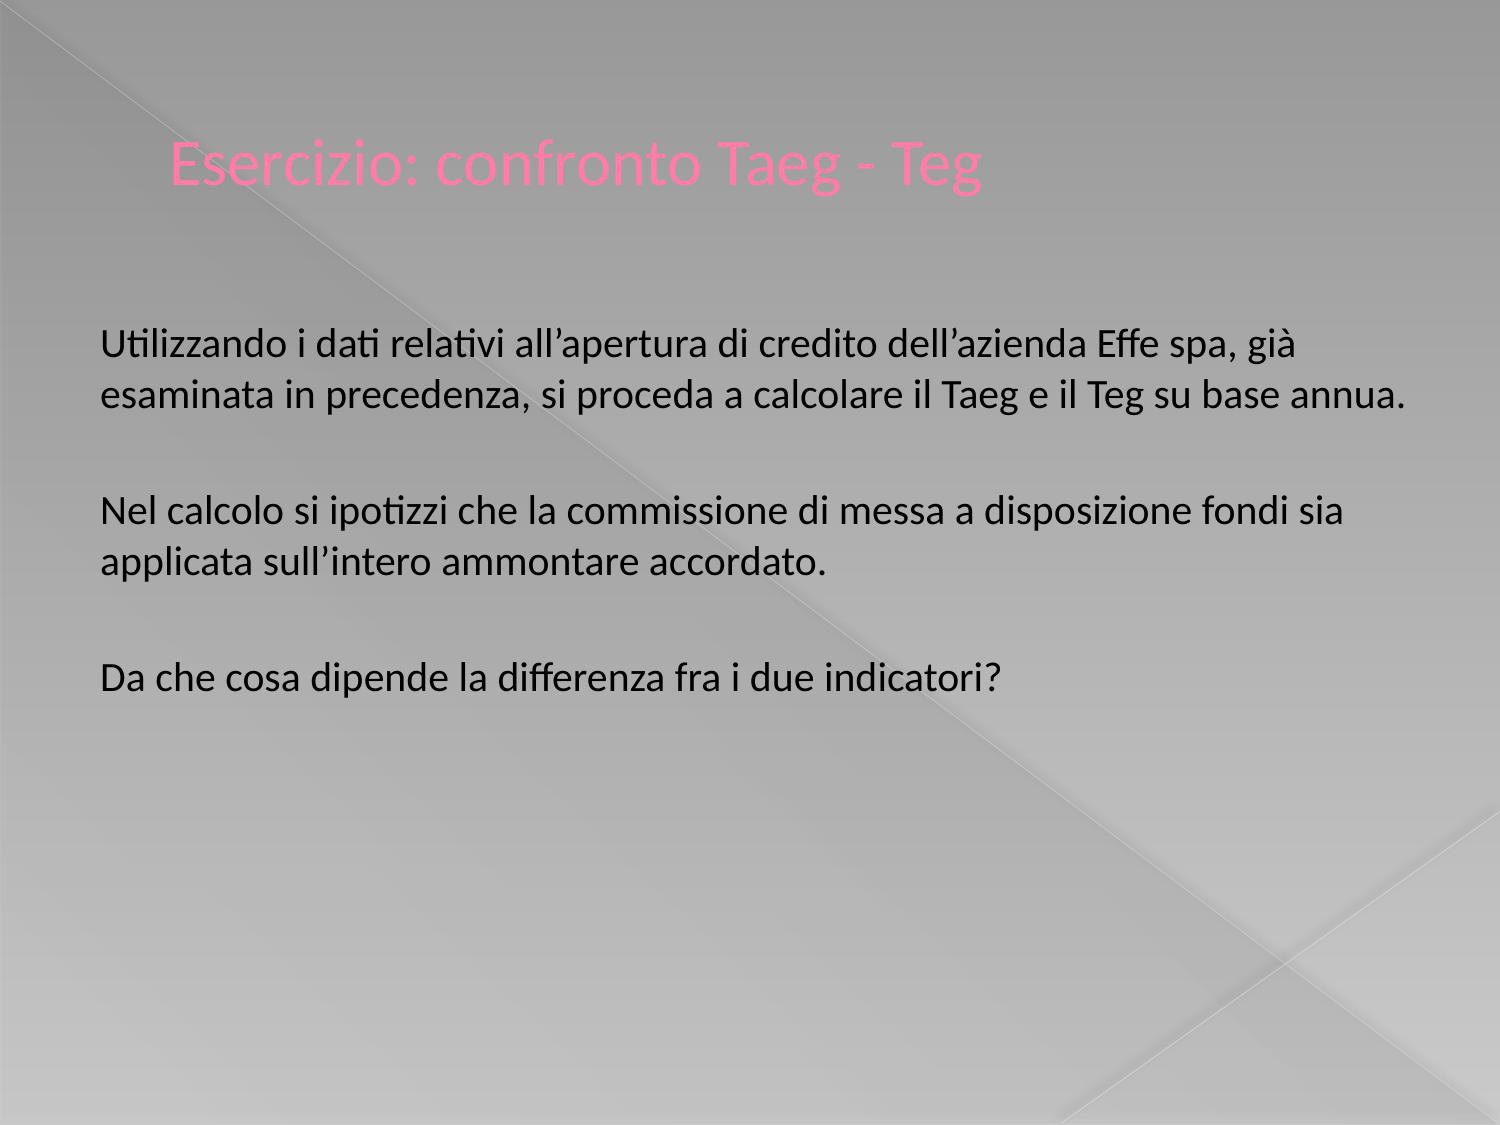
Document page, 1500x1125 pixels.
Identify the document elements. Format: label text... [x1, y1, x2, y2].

title Esercizio: confronto Taeg - Teg [75, 43, 1425, 274]
list Utilizzando i dati relativi all’apertura di credito dell’azienda Effe spa, già esaminata in precedenza, si proceda a calcolare il Taeg e il Teg su base annua. Nel calcolo si ipotizzi che la commissione di messa a disposizione fondi sia applicata sull’intero ammontare accordato. Da che cosa dipende la differenza fra i due indicatori? [75, 308, 1425, 1059]
